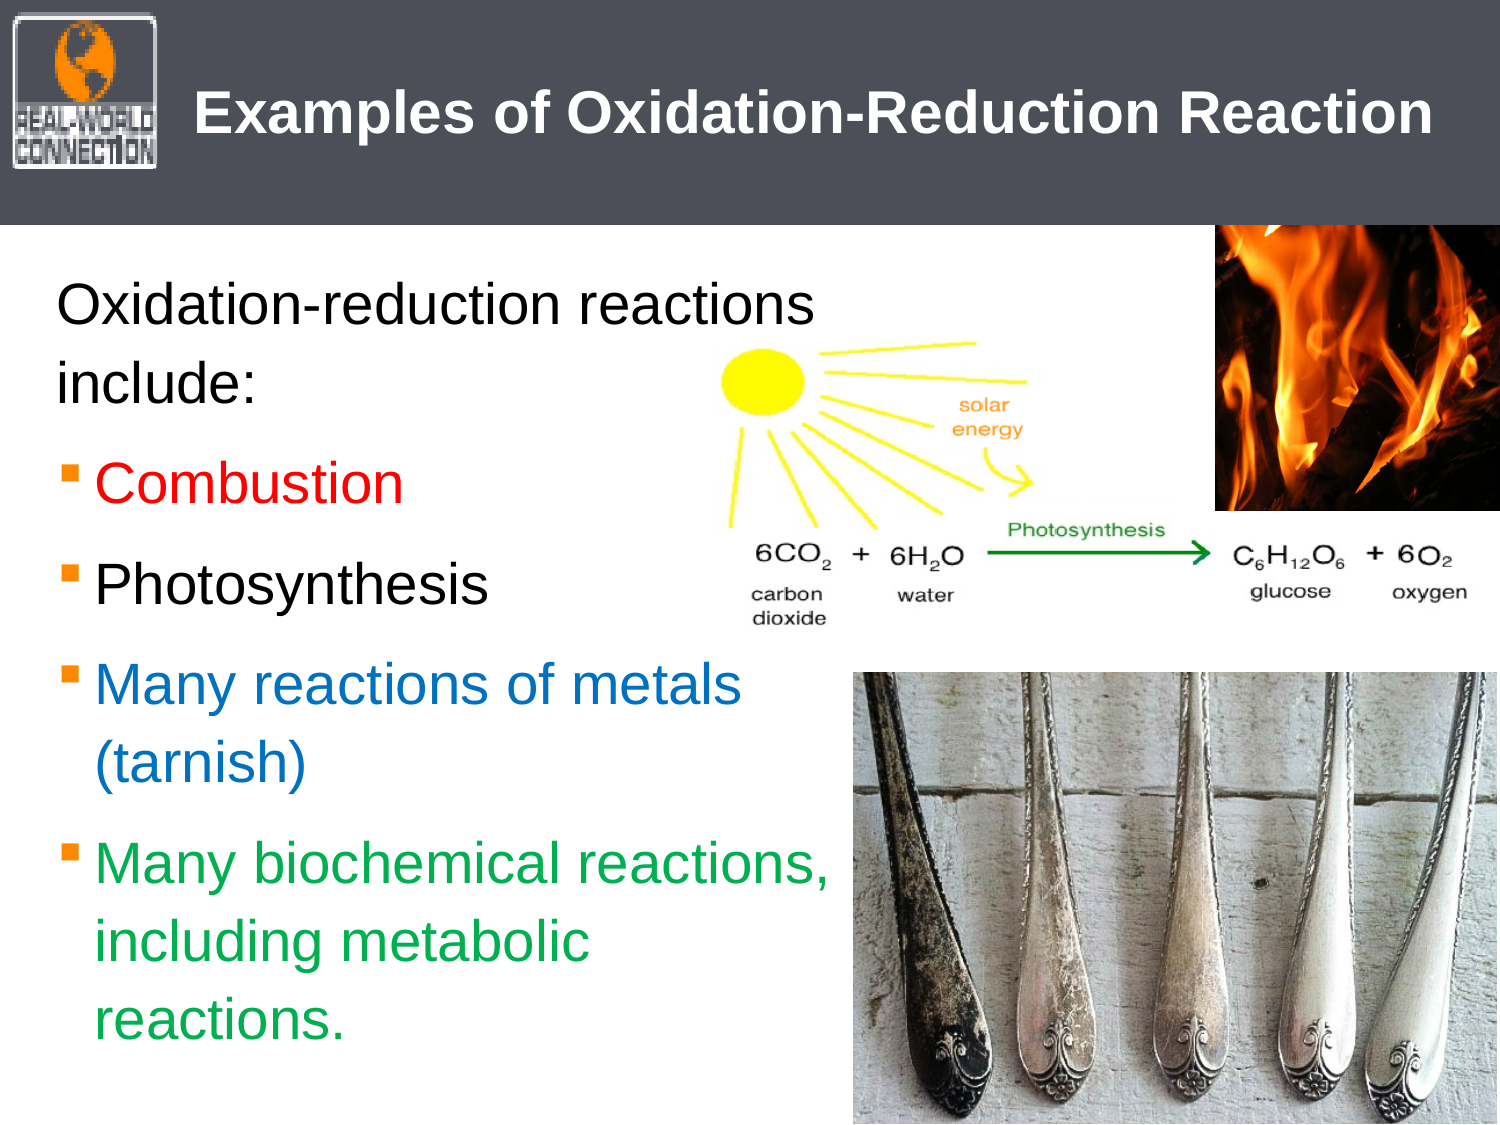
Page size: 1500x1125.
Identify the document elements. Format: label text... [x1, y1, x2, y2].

picture [12, 12, 158, 169]
list Oxidation-reduction reactions include: Combustion Photosynthesis Many reactions of metals (tarnish) Many biochemical reactions, including metabolic reactions. [0, 225, 854, 1125]
picture [853, 671, 1498, 1124]
title Examples of Oxidation-Reduction Reaction [0, 0, 1500, 225]
picture [712, 225, 1500, 631]
